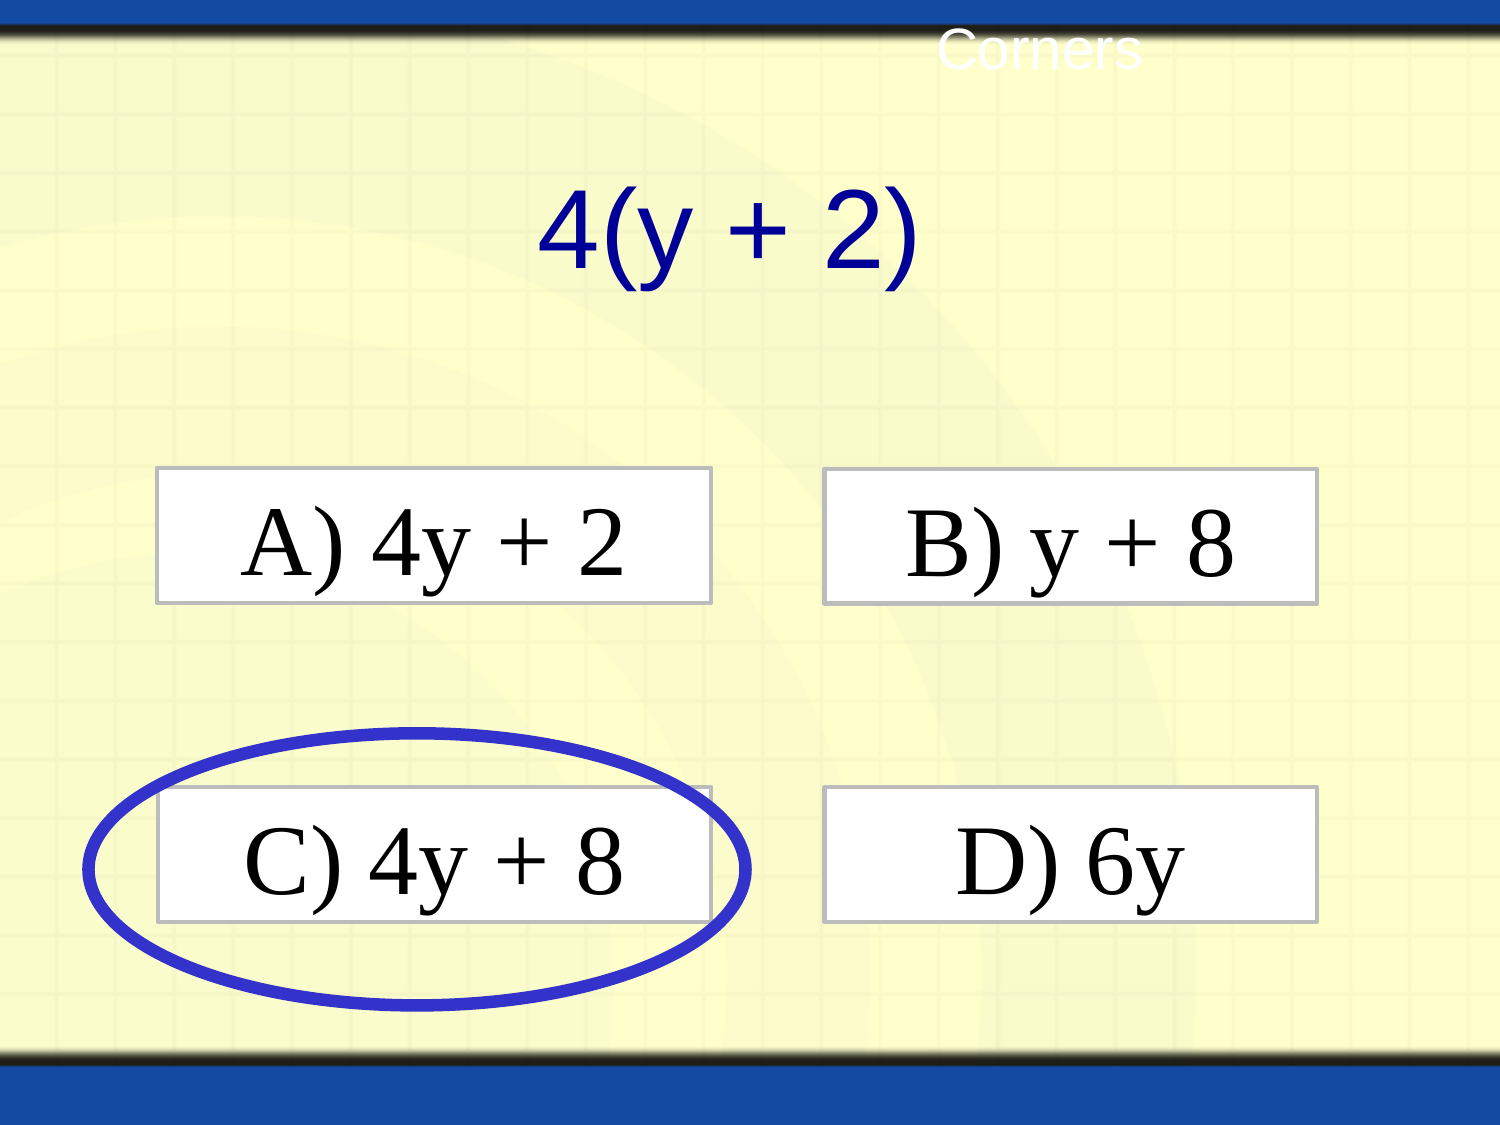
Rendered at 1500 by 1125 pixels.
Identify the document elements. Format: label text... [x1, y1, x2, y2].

text_box B) y + 8 [822, 467, 1319, 606]
picture [0, 0, 1500, 1125]
text_box A) 4y + 2 [155, 466, 713, 605]
text_box C) 4y + 8 [682, 785, 713, 806]
text_box 4(y + 2) [522, 148, 938, 299]
text_box [86, 731, 748, 1008]
text_box D) 6y [822, 785, 1319, 924]
text_box Corners [921, 4, 1159, 89]
